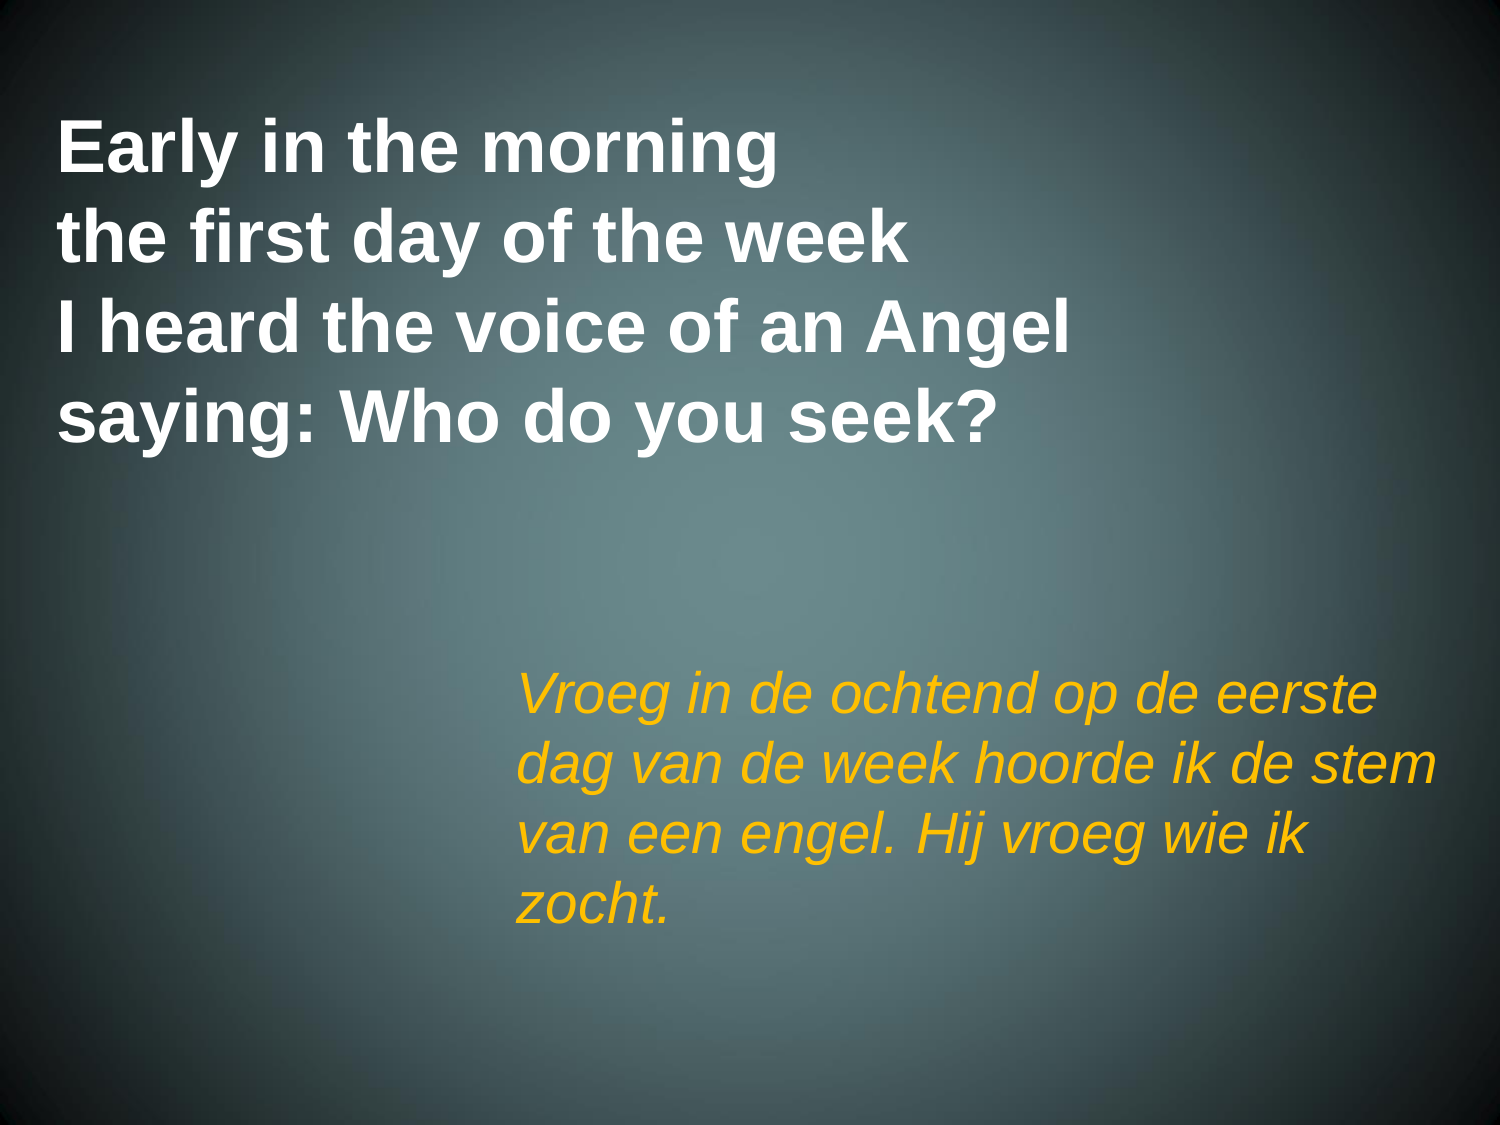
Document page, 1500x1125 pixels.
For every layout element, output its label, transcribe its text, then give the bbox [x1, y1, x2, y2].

picture [0, 0, 1500, 1125]
text_box Vroeg in de ochtend op de eerste dag van de week hoorde ik de stem van een engel. Hij vroeg wie ik zocht. [501, 648, 1483, 943]
text_box Early in the morning the first day of the week I heard the voice of an Angel saying: Who do you seek? [0, 0, 1493, 465]
